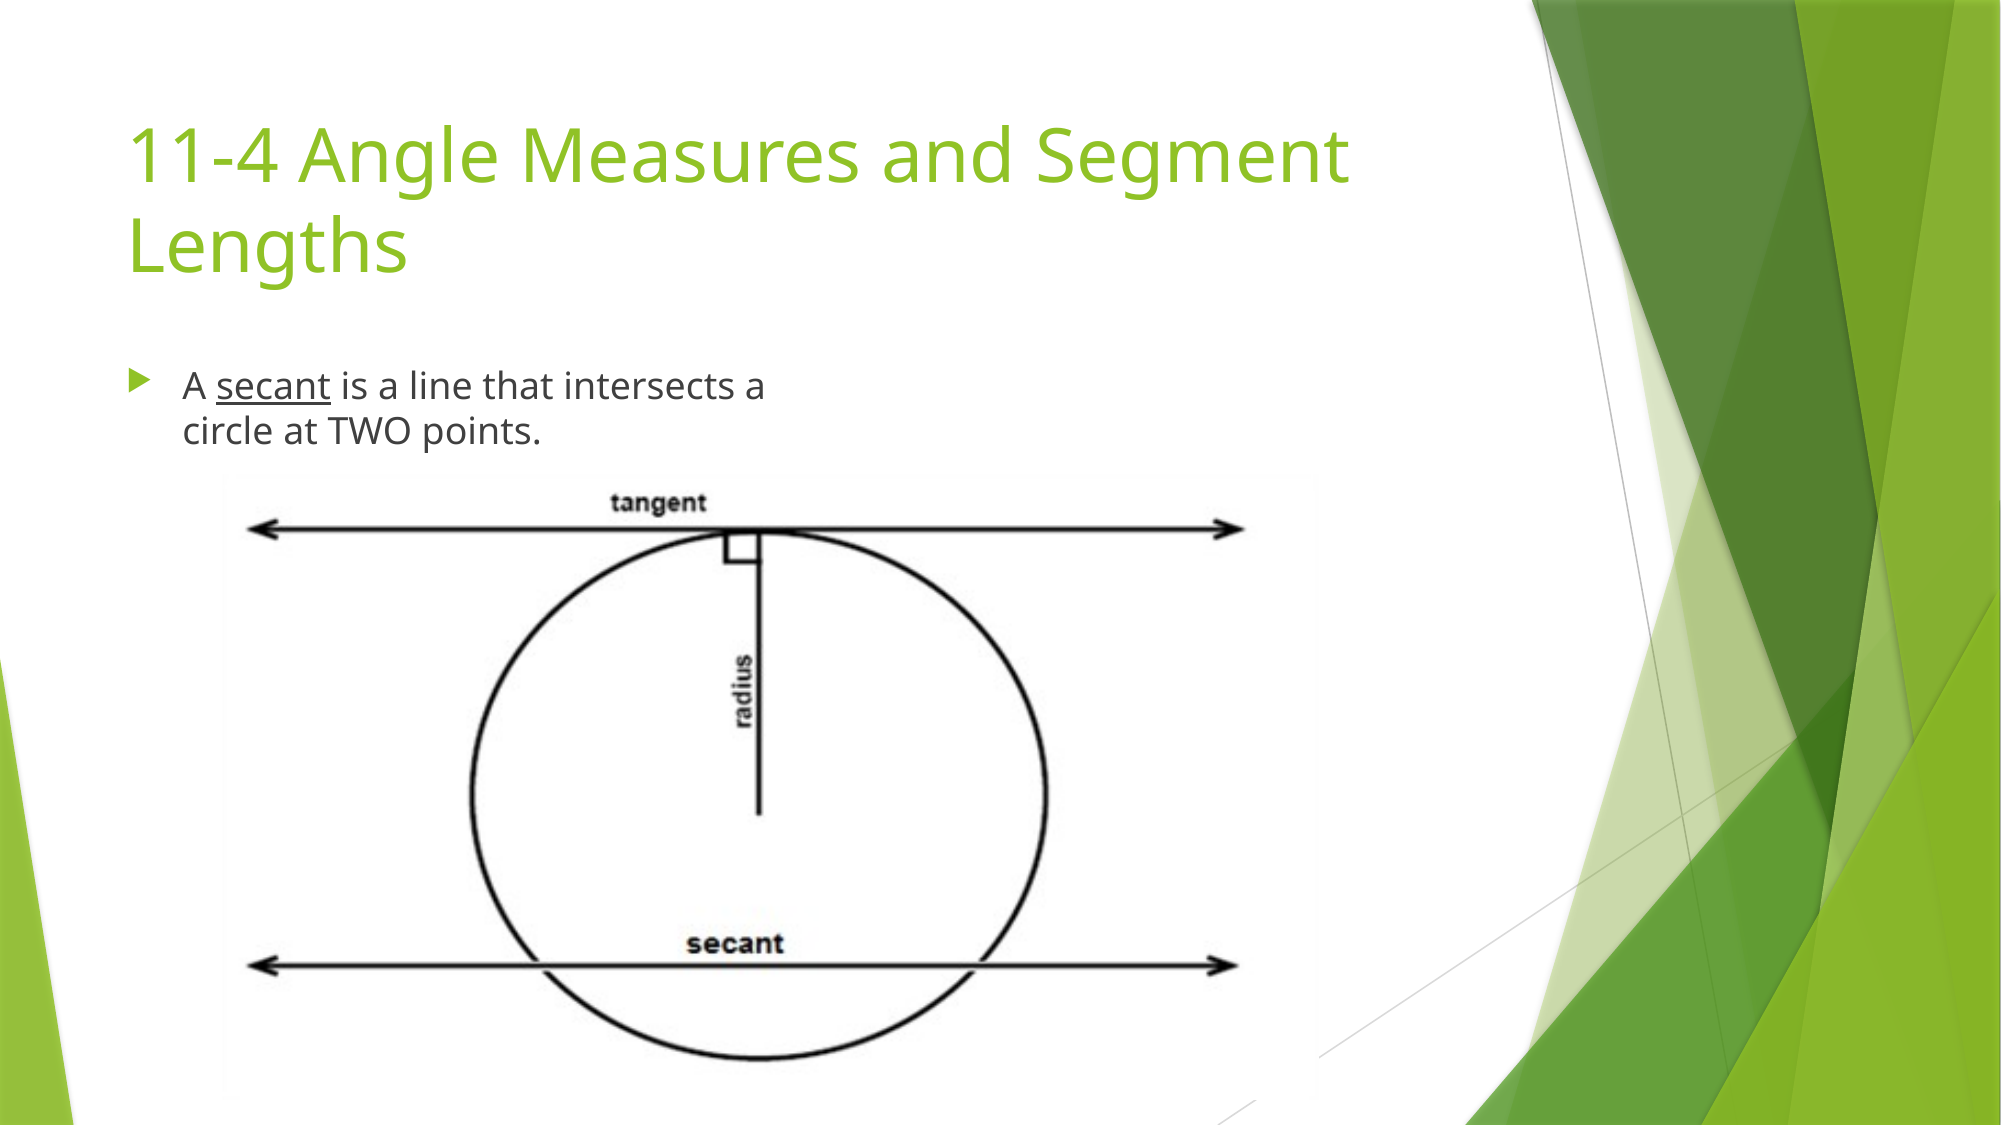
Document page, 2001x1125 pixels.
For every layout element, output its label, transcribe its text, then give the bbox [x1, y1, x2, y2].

title 11-4 Angle Measures and Segment Lengths [111, 99, 1569, 317]
list A secant is a line that intersects a circle at TWO points. [111, 354, 798, 992]
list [221, 474, 1320, 1100]
